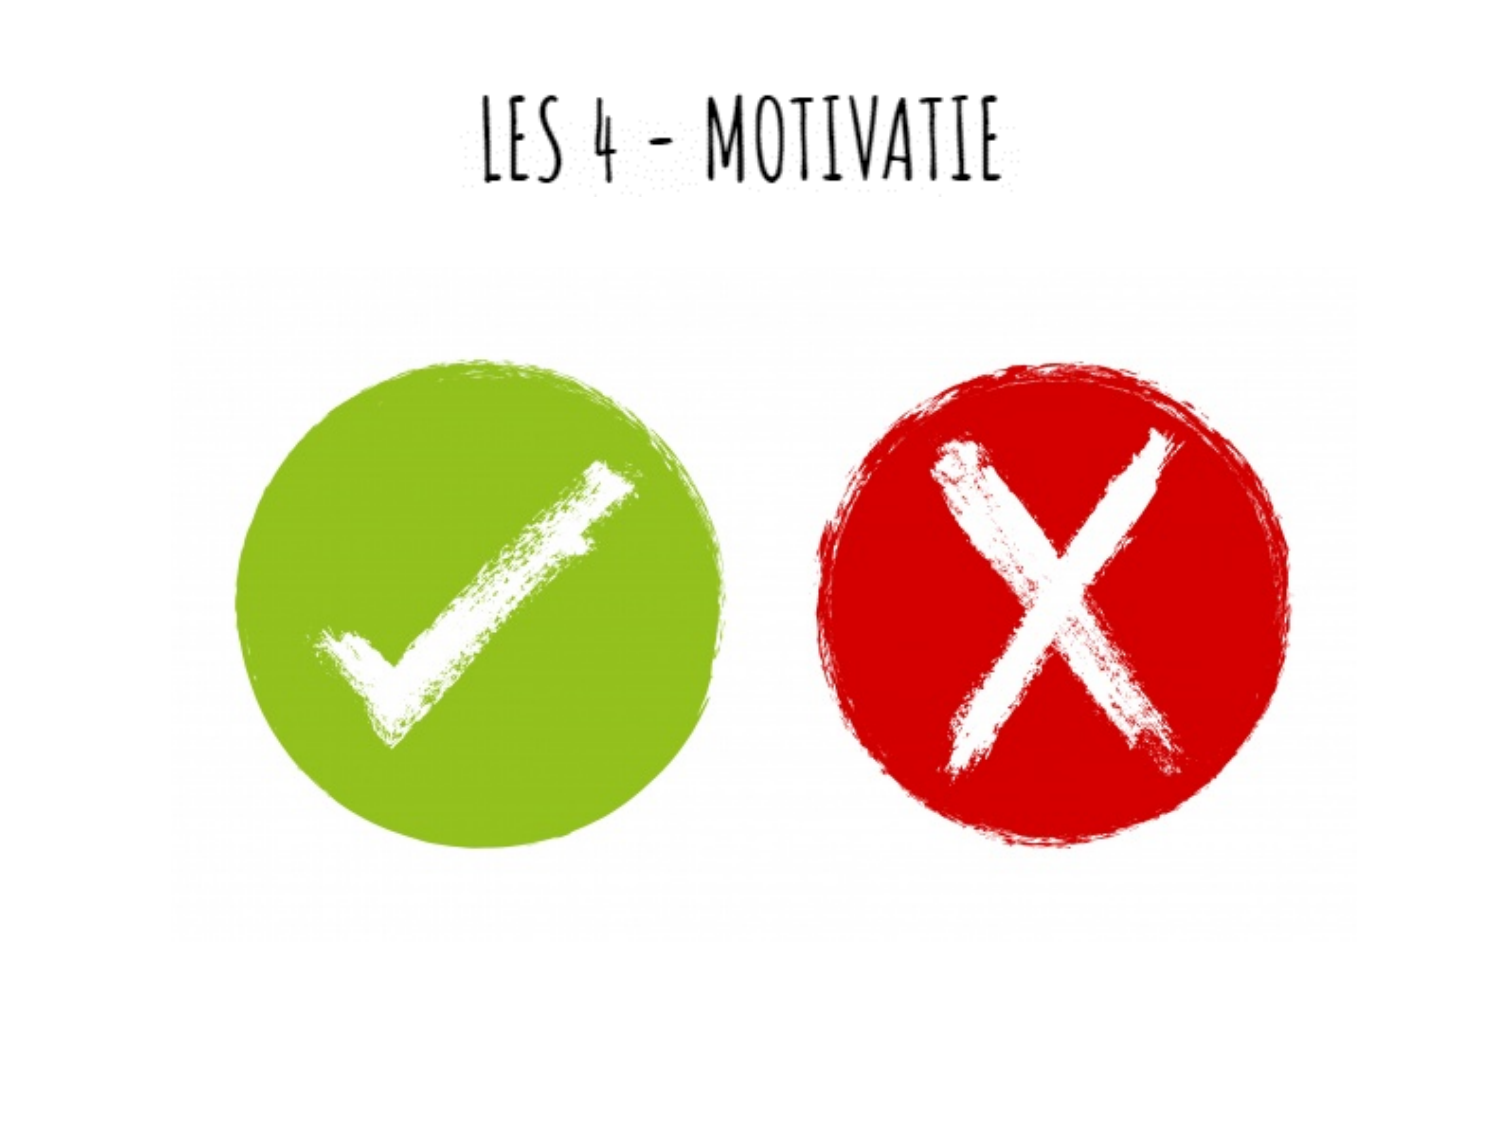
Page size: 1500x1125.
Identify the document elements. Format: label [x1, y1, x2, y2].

picture [454, 77, 1029, 197]
picture [170, 266, 1358, 942]
